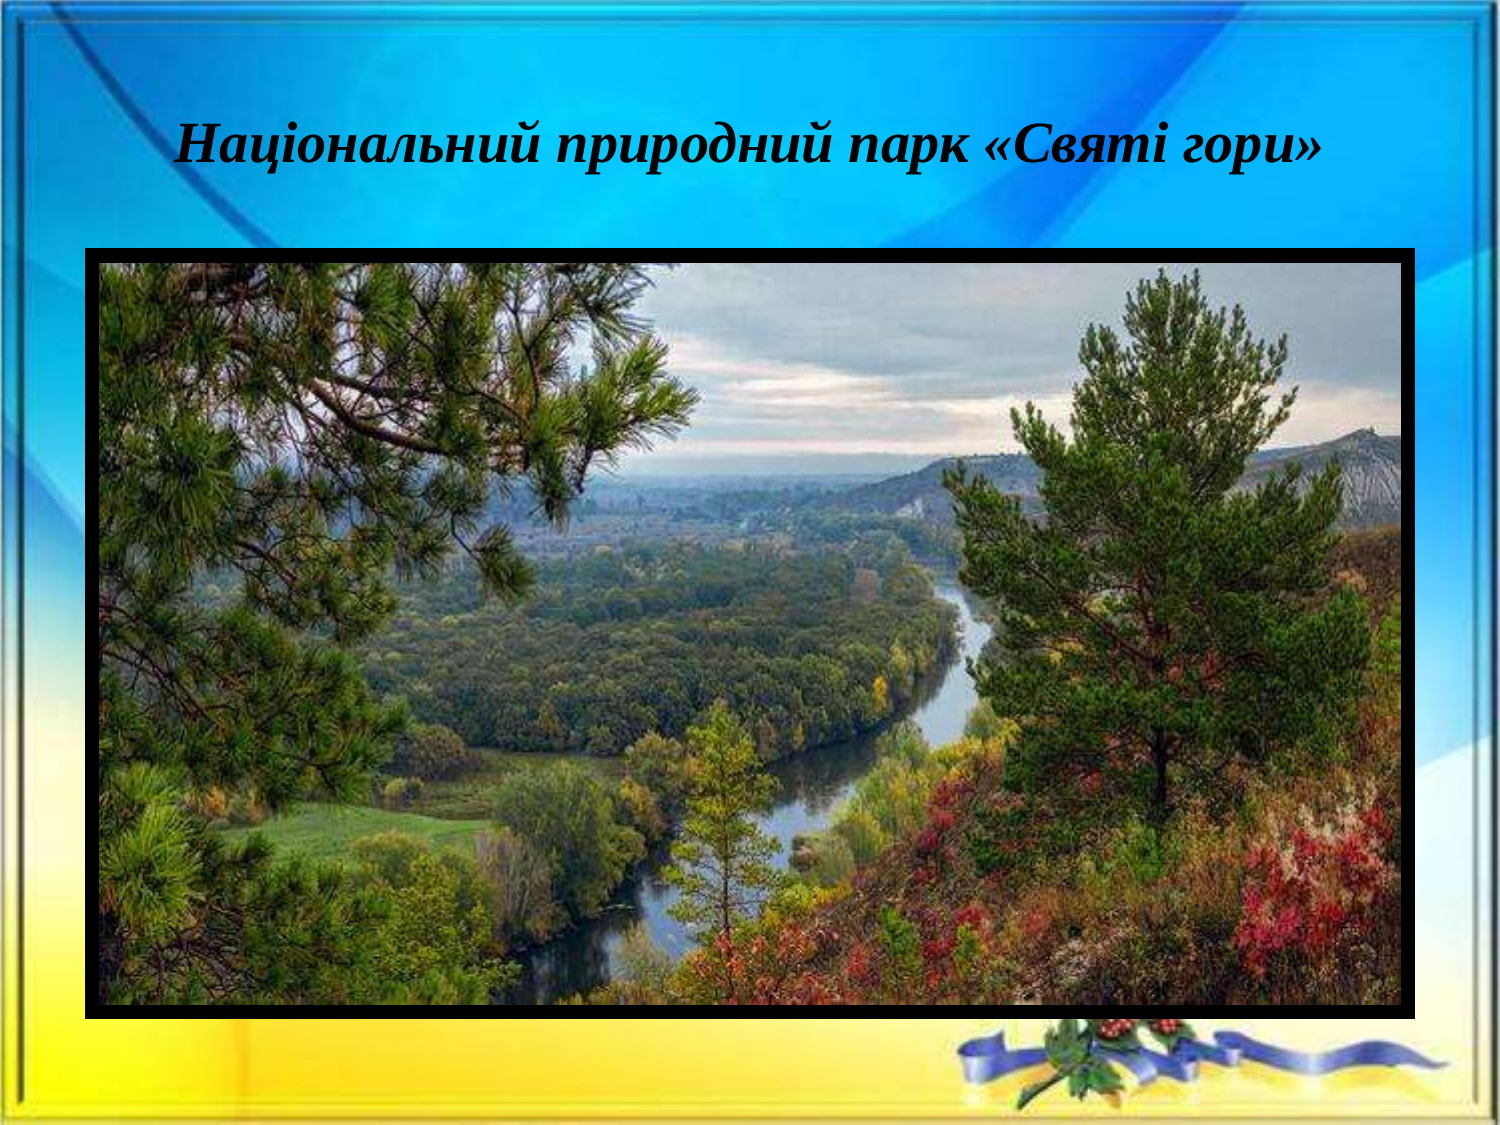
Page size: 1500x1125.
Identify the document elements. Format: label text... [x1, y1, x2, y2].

title Національний природний парк «Святі гори» [75, 45, 1425, 233]
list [98, 262, 1402, 1006]
picture [0, 0, 1500, 1125]
